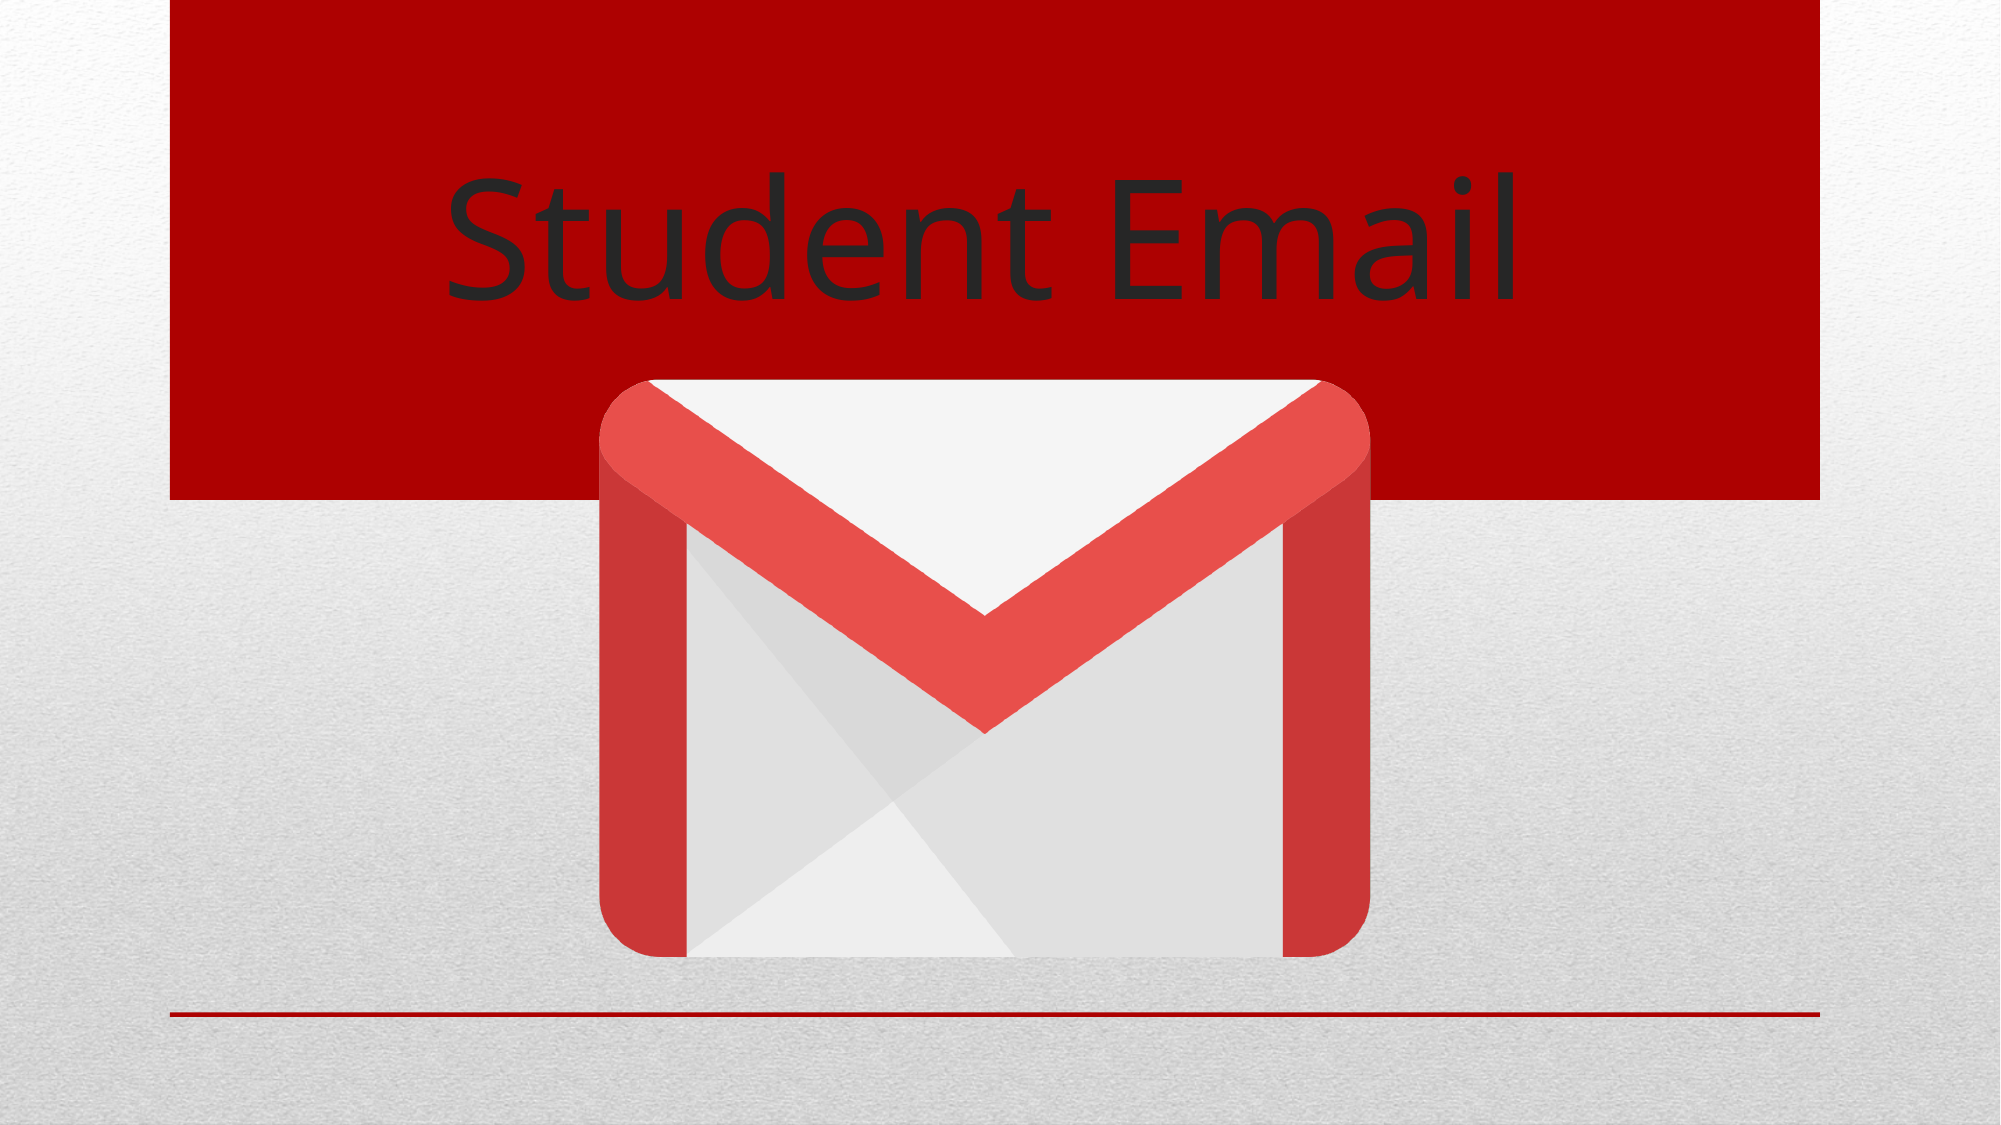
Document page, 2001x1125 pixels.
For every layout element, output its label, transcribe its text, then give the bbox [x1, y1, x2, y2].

picture [564, 247, 1406, 1089]
title Student Email [168, 0, 1802, 341]
